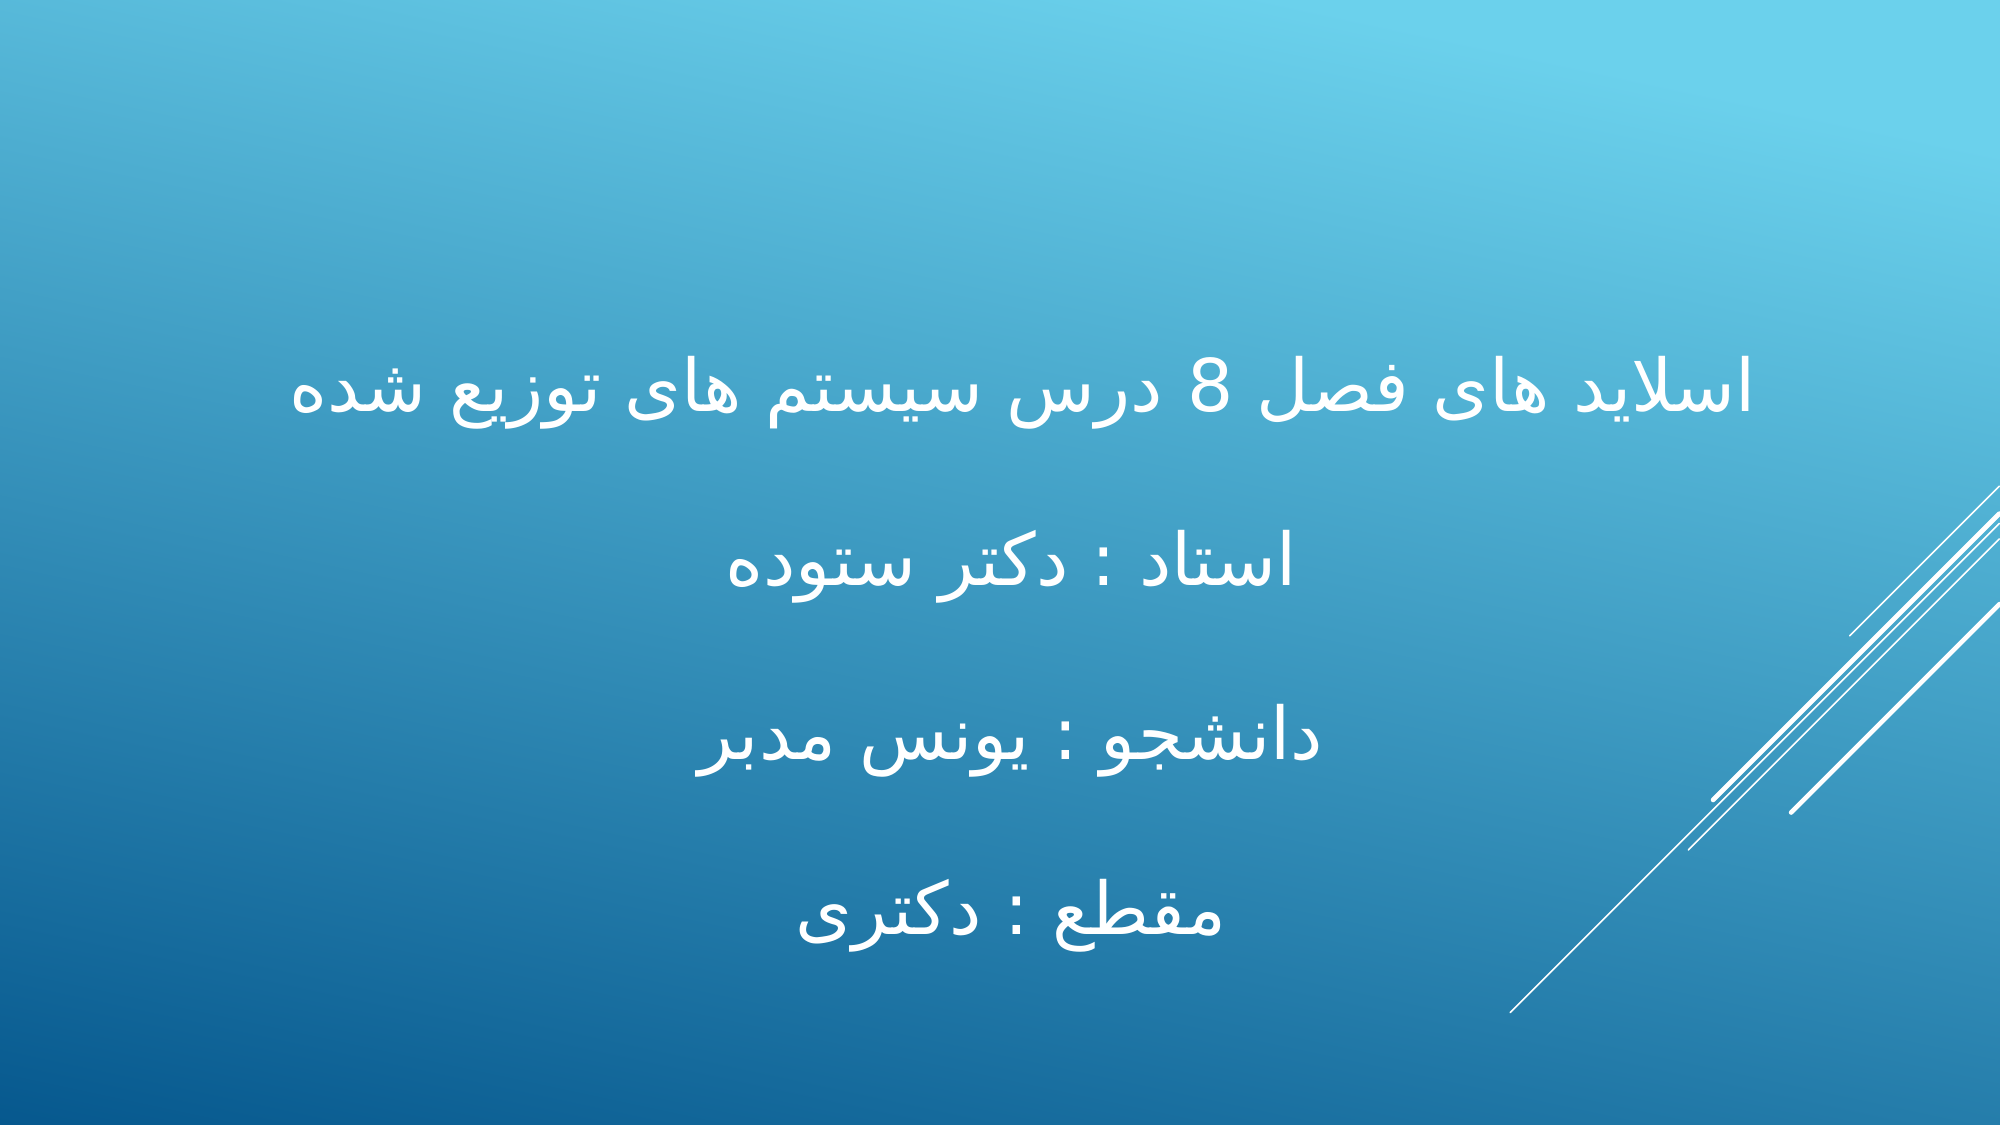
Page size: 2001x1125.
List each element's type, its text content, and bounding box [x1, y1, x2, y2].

title اسلاید های فصل 8 درس سیستم های توزیع شده استاد : دکتر ستوده دانشجو : یونس مدبر مقطع : دکتری [245, 185, 1778, 1044]
